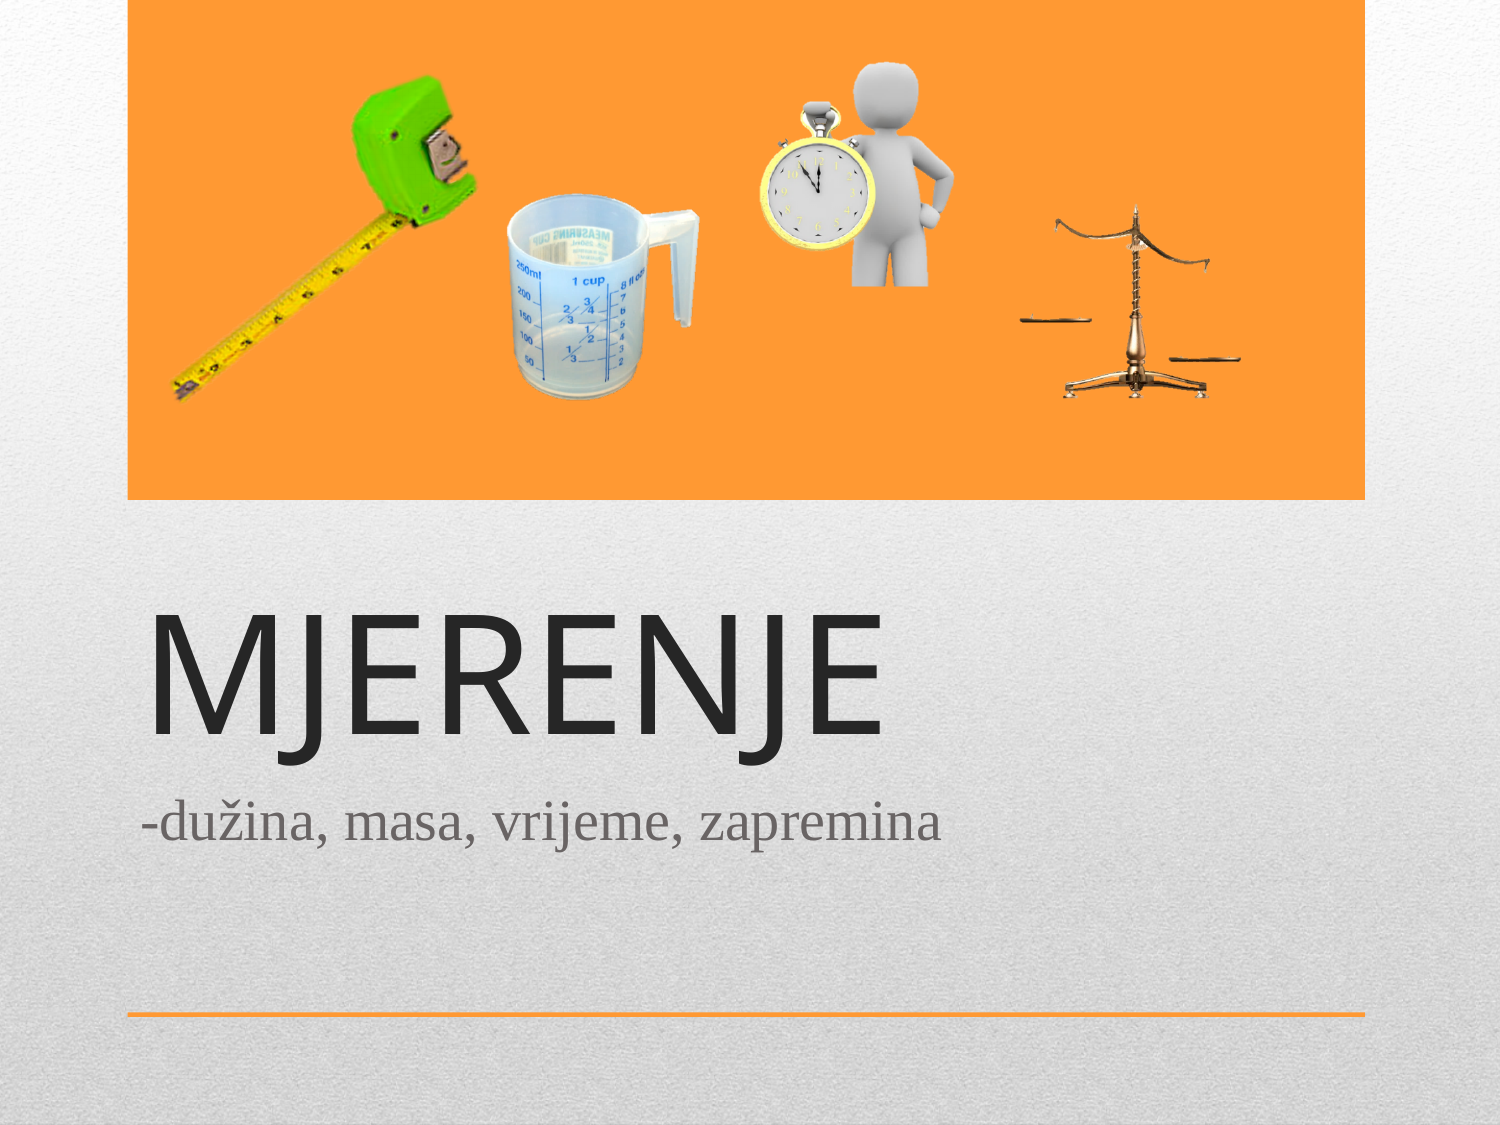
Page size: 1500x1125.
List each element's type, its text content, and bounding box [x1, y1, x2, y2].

title MJERENJE [125, 525, 1363, 775]
subtitle -dužina, masa, vrijeme, zapremina [125, 774, 1250, 938]
picture [52, 32, 706, 448]
picture [736, 49, 989, 301]
picture [1011, 199, 1248, 405]
